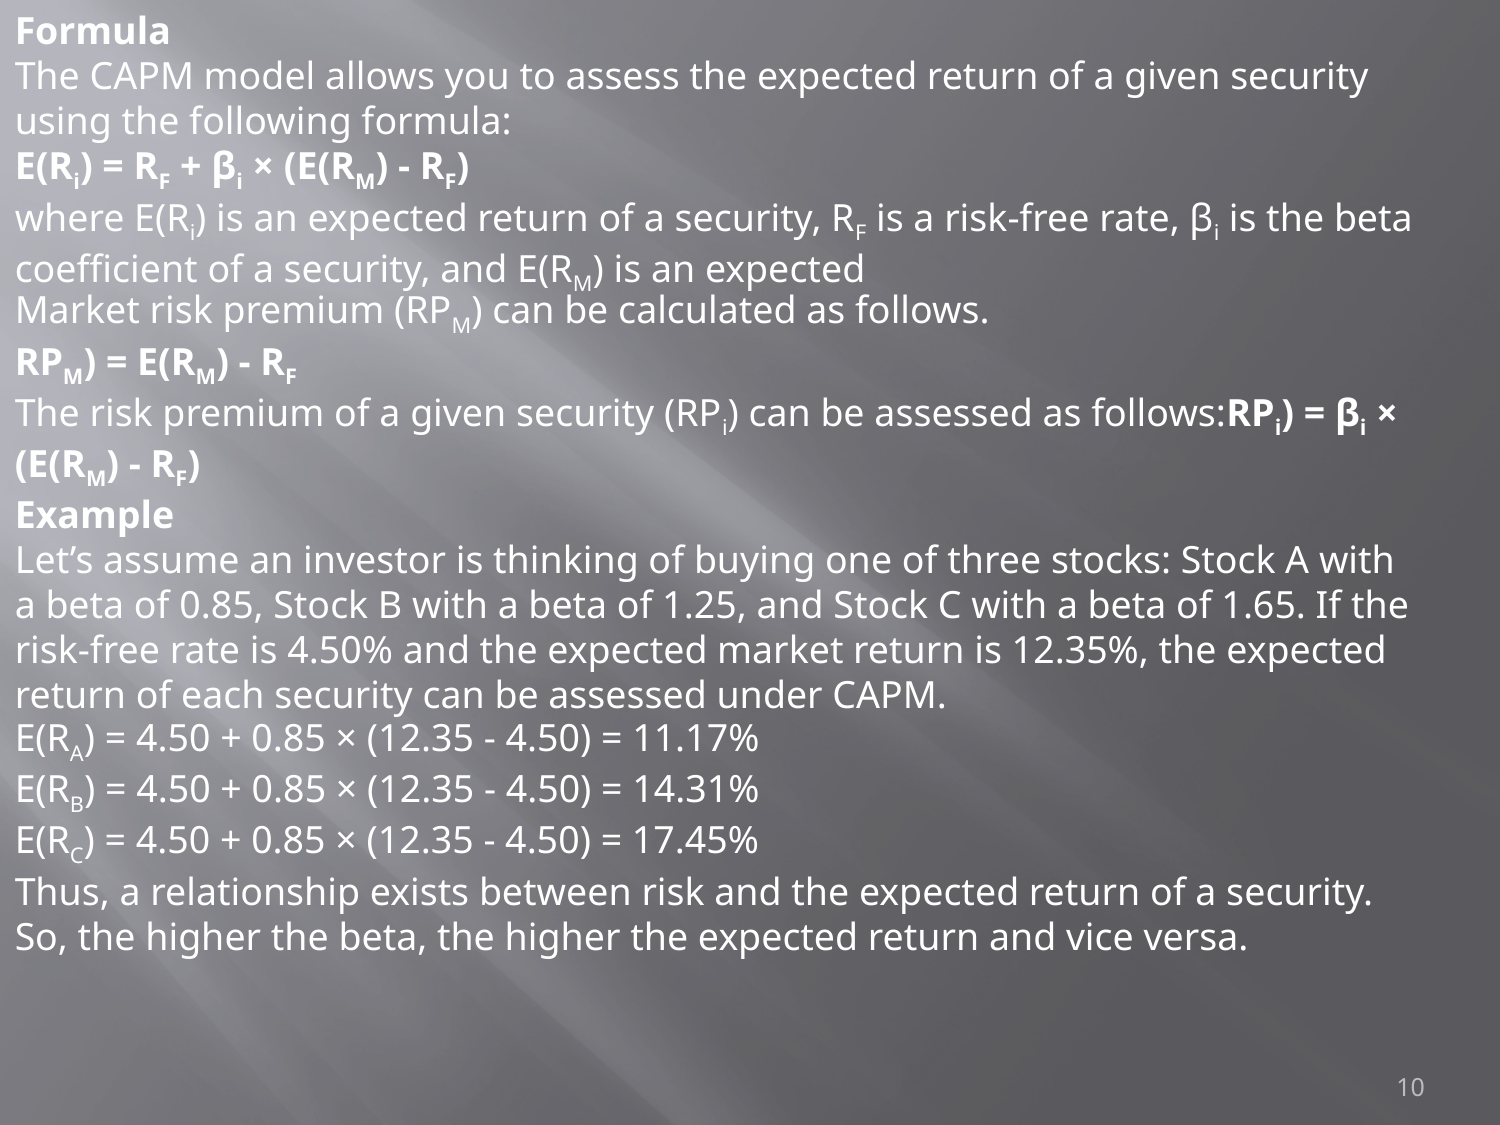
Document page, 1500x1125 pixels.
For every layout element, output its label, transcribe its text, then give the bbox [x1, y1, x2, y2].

text_box Market risk premium (RPM) can be calculated as follows. RPM) = E(RM) - RF The risk premium of a given security (RPi) can be assessed as follows:RPi) = βi × (E(RM) - RF) Example Let’s assume an investor is thinking of buying one of three stocks: Stock A with a beta of 0.85, Stock B with a beta of 1.25, and Stock C with a beta of 1.65. If the risk-free rate is 4.50% and the expected market return is 12.35%, the expected return of each security can be assessed under CAPM. [0, 278, 1442, 724]
slide_number 10 [1299, 1052, 1425, 1113]
text_box E(RA) = 4.50 + 0.85 × (12.35 - 4.50) = 11.17% E(RB) = 4.50 + 0.85 × (12.35 - 4.50) = 14.31% E(RC) = 4.50 + 0.85 × (12.35 - 4.50) = 17.45% Thus, a relationship exists between risk and the expected return of a security. So, the higher the beta, the higher the expected return and vice versa. [0, 706, 1430, 965]
text_box Formula The CAPM model allows you to assess the expected return of a given security using the following formula: E(Ri) = RF + βi × (E(RM) - RF) where E(Ri) is an expected return of a security, RF is a risk-free rate, βi is the beta coefficient of a security, and E(RM) is an expected [0, 0, 1465, 304]
